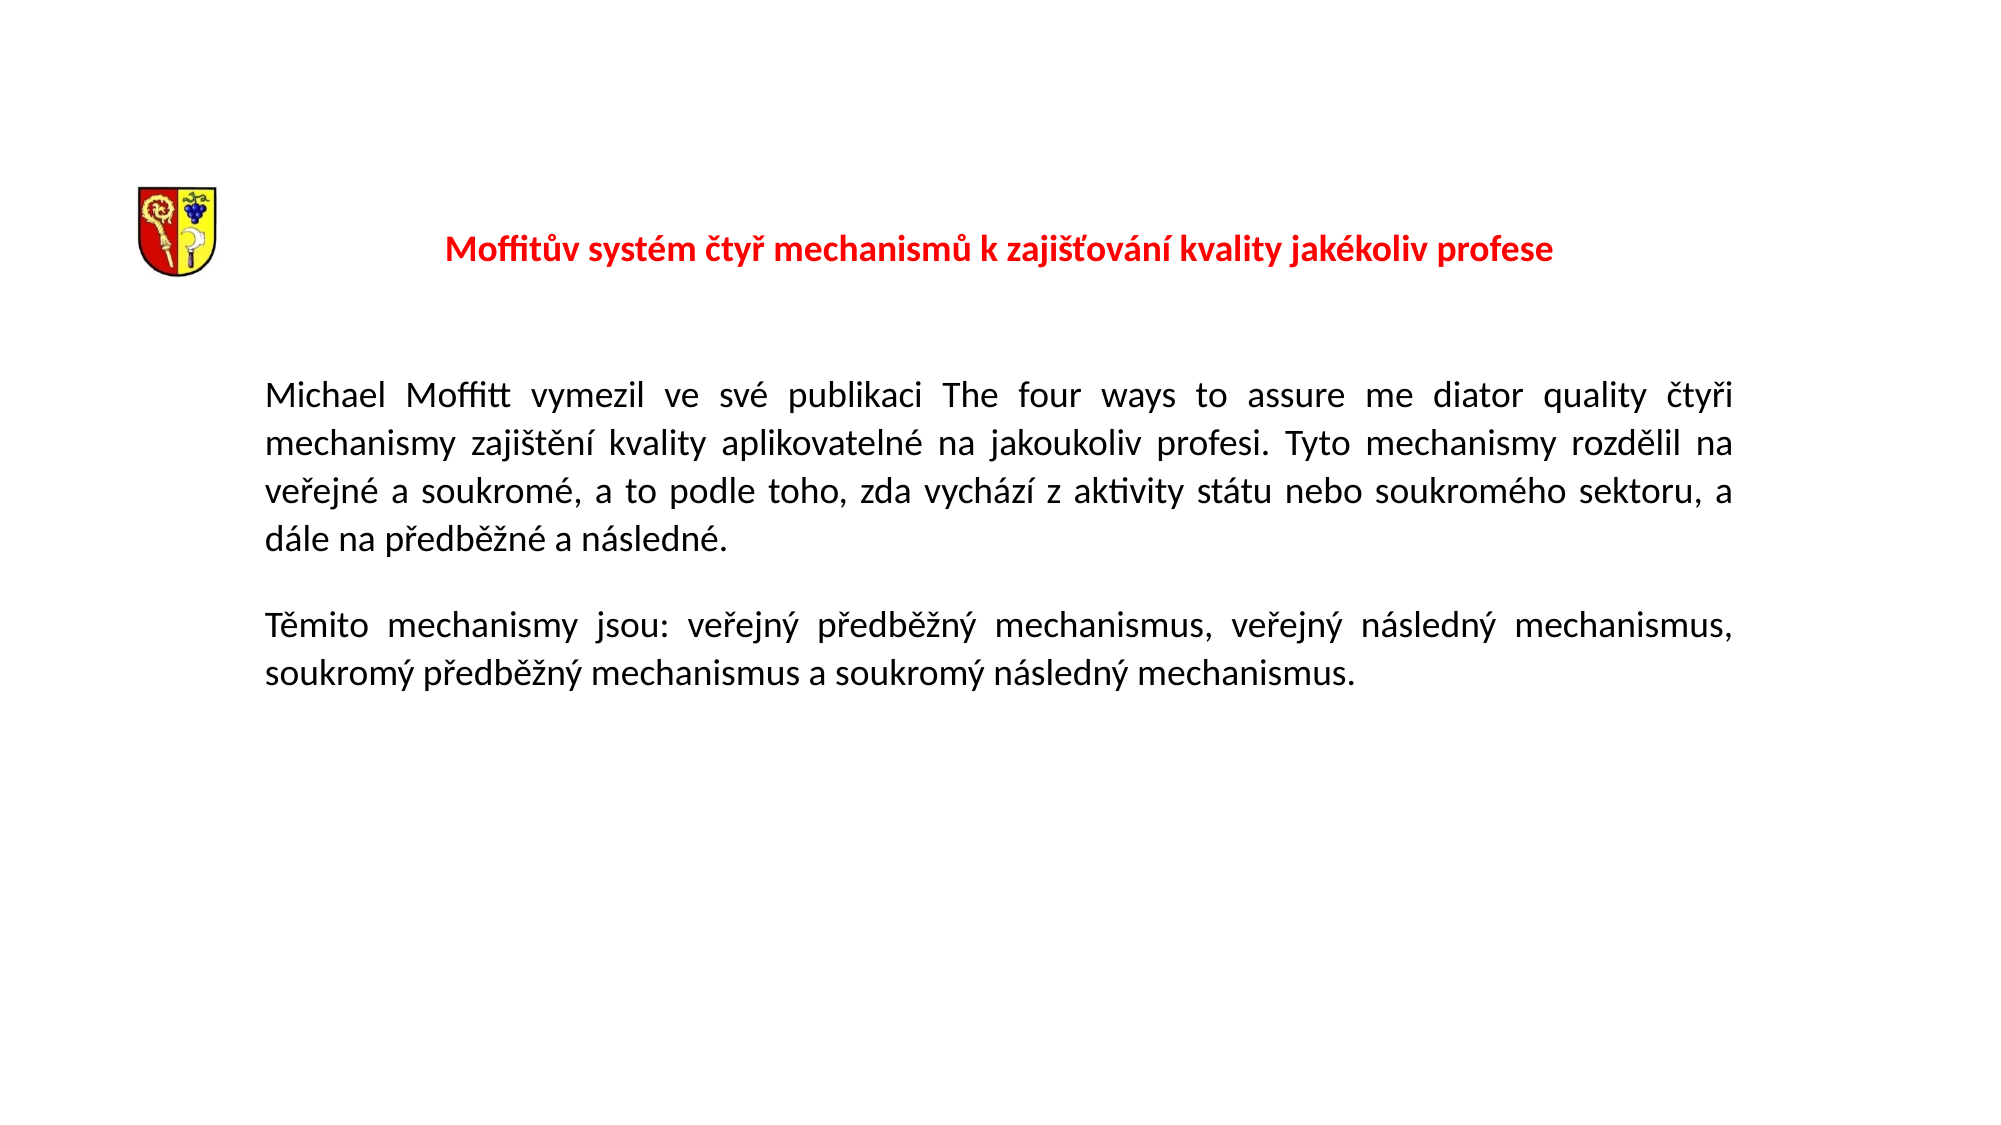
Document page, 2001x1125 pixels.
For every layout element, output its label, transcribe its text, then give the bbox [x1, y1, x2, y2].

title Moffitův systém čtyř mechanismů k zajišťování kvality jakékoliv profese [249, 184, 1750, 277]
subtitle Michael Moffitt vymezil ve své publikaci The four ways to assure me diator quality čtyři mechanismy zajištění kvality aplikovatelné na jakoukoliv profesi. Tyto mechanismy rozdělil na veřejné a soukromé, a to podle toho, zda vychází z aktivity státu nebo soukromého sektoru, a dále na předběžné a následné. Těmito mechanismy jsou: veřejný předběžný mechanismus, veřejný následný mechanismus, soukromý předběžný mechanismus a soukromý následný mechanismus. [249, 359, 1750, 975]
picture [136, 184, 218, 279]
